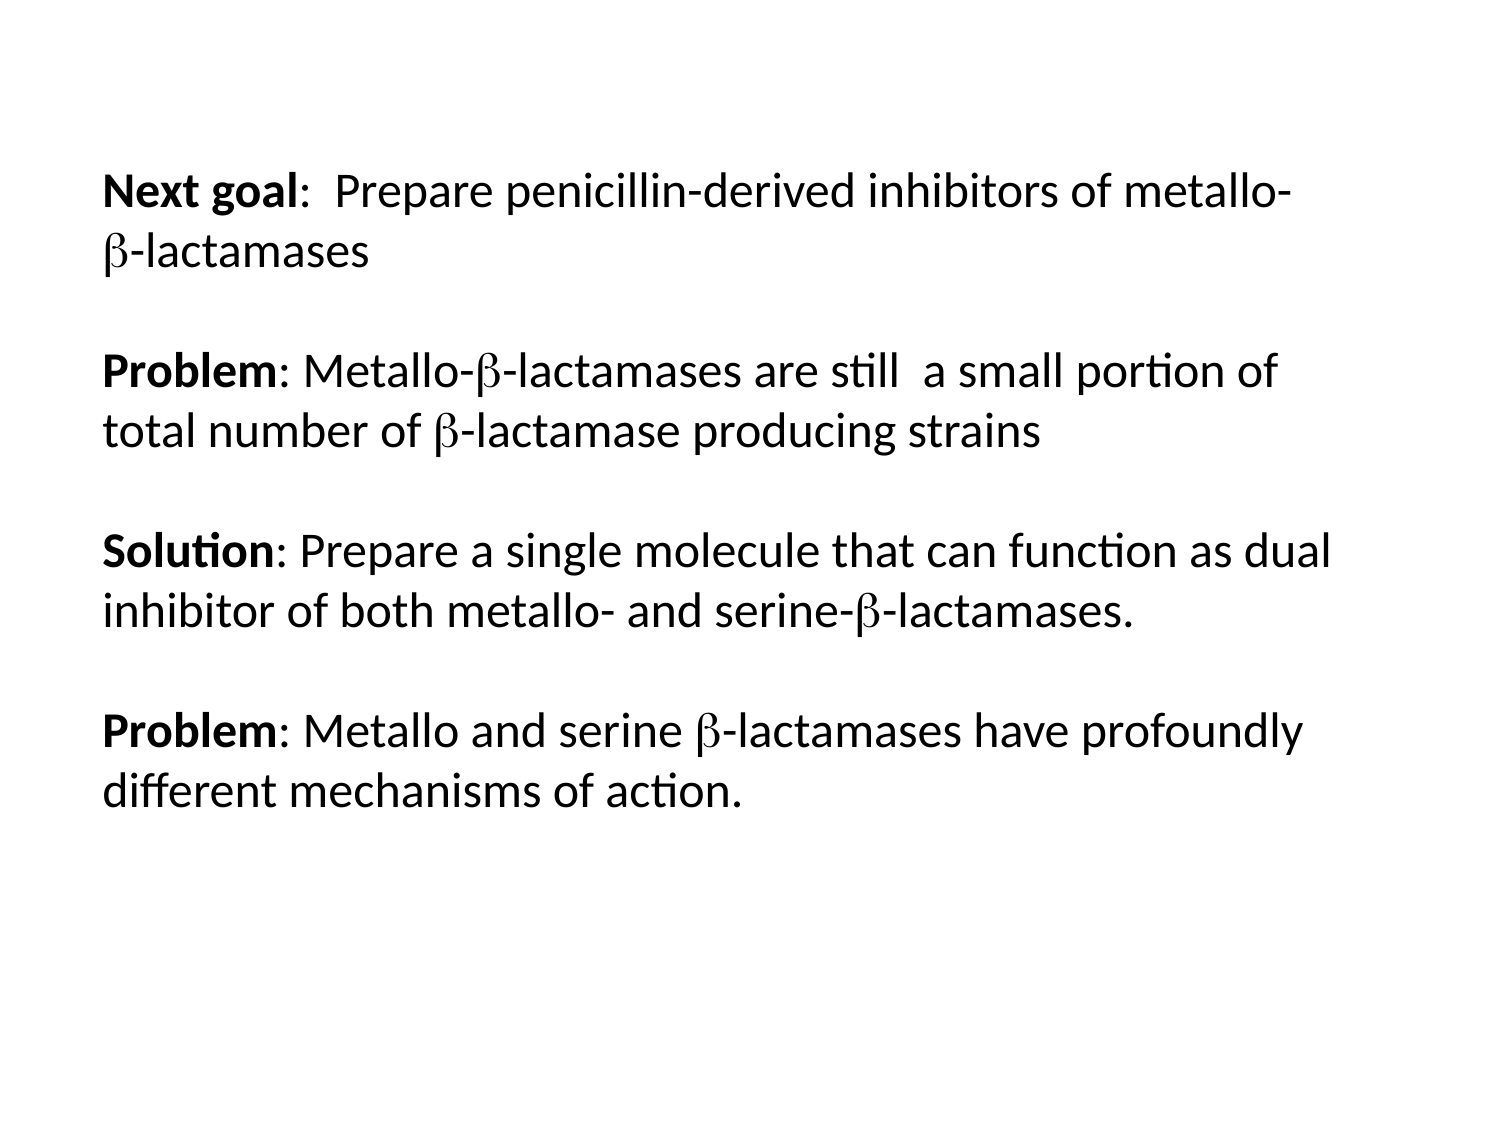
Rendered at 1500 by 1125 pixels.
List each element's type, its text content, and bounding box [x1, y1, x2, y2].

text_box Next goal: Prepare penicillin-derived inhibitors of metallo-b-lactamases Problem: Metallo-b-lactamases are still a small portion of total number of b-lactamase producing strains Solution: Prepare a single molecule that can function as dual inhibitor of both metallo- and serine-b-lactamases. Problem: Metallo and serine b-lactamases have profoundly different mechanisms of action. [87, 149, 1350, 825]
